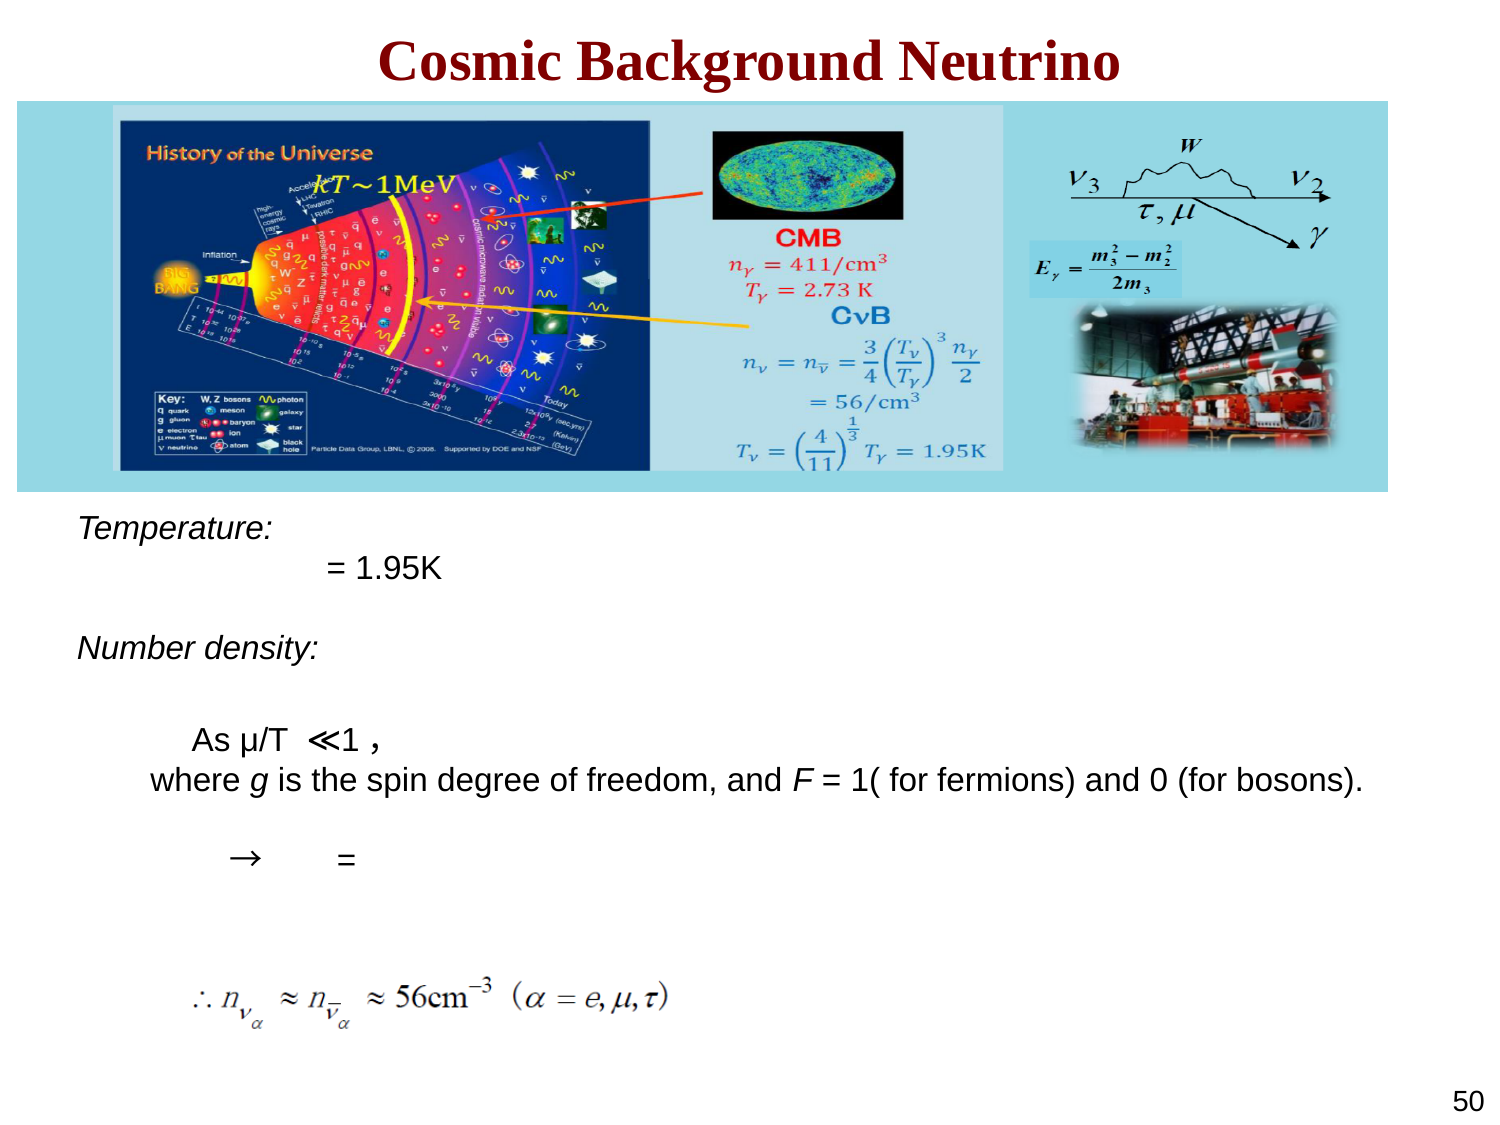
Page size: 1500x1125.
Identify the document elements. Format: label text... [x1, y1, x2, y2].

picture [17, 101, 1388, 492]
slide_number 50 [1187, 1074, 1500, 1125]
title Cosmic Background Neutrino [112, 24, 1388, 90]
picture [173, 966, 694, 1051]
